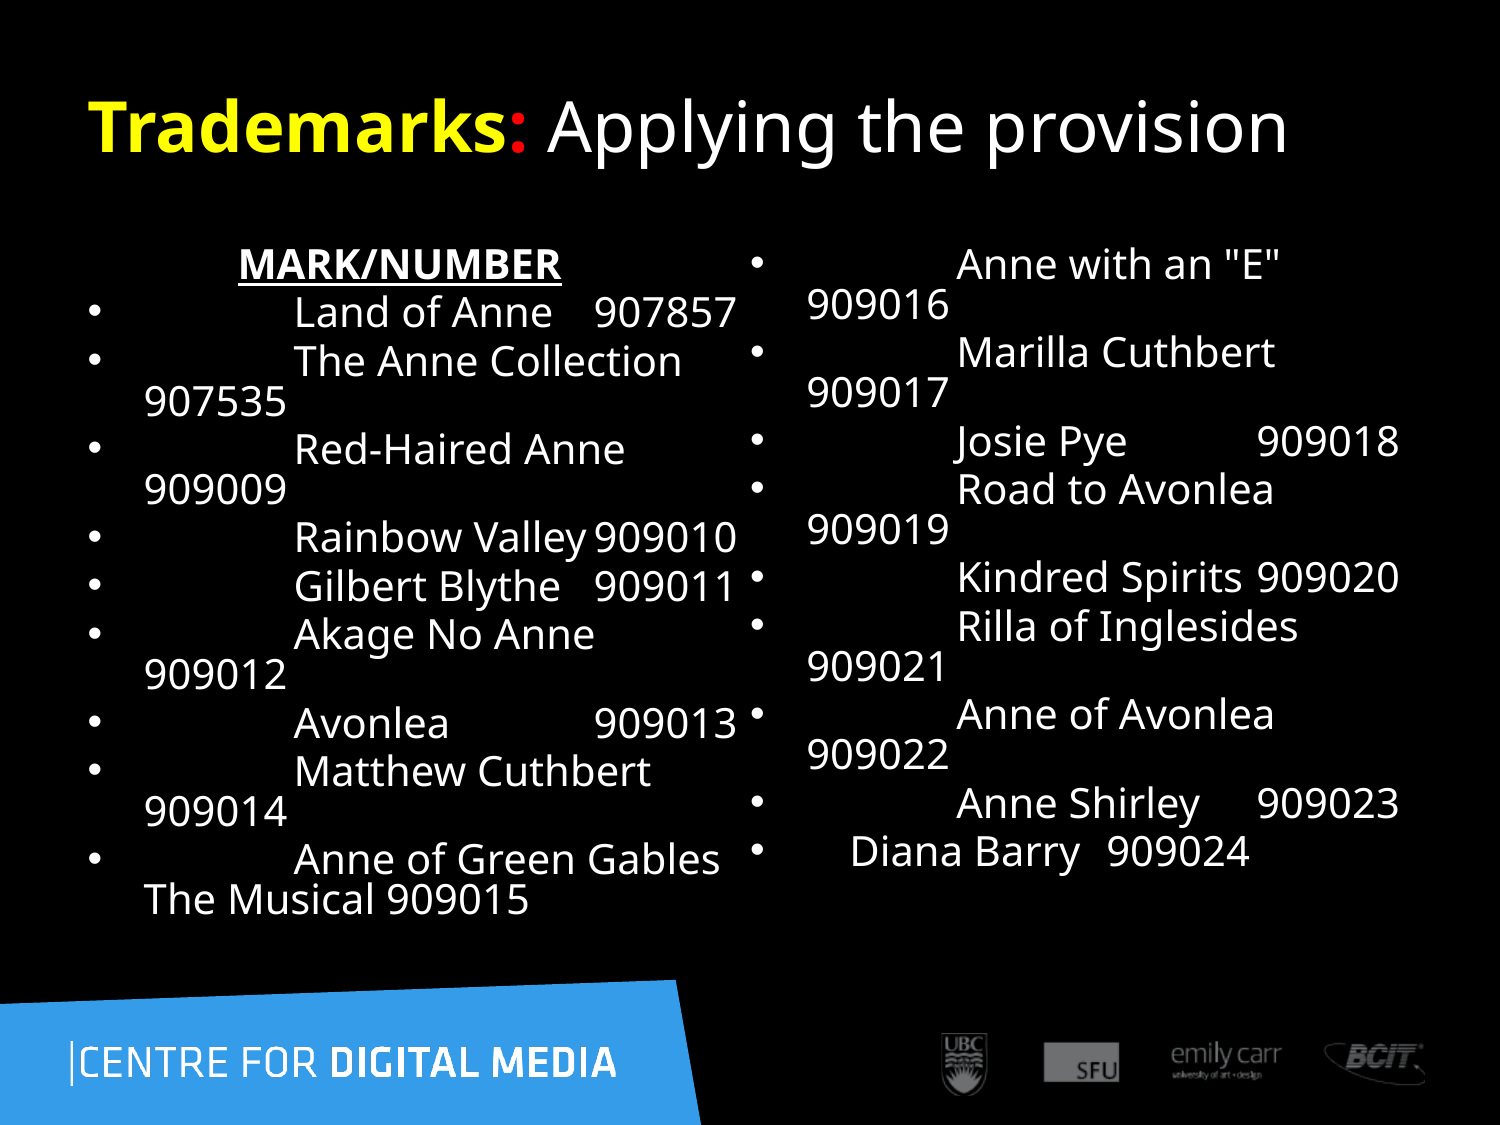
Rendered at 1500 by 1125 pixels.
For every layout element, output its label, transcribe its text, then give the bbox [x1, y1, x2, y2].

title Trademarks: Applying the provision [75, 45, 1425, 203]
list MARK/NUMBER Land of Anne 907857 The Anne Collection 907535 Red-Haired Anne 909009 Rainbow Valley 909010 Gilbert Blythe 909011 Akage No Anne 909012 Avonlea 909013 Matthew Cuthbert 909014 Anne of Green Gables The Musical 909015 Anne with an "E" 909016 Marilla Cuthbert 909017 Josie Pye 909018 Road to Avonlea 909019 Kindred Spirits 909020 Rilla of Inglesides 909021 Anne of Avonlea 909022 Anne Shirley 909023 Diana Barry 909024 [75, 234, 1425, 944]
